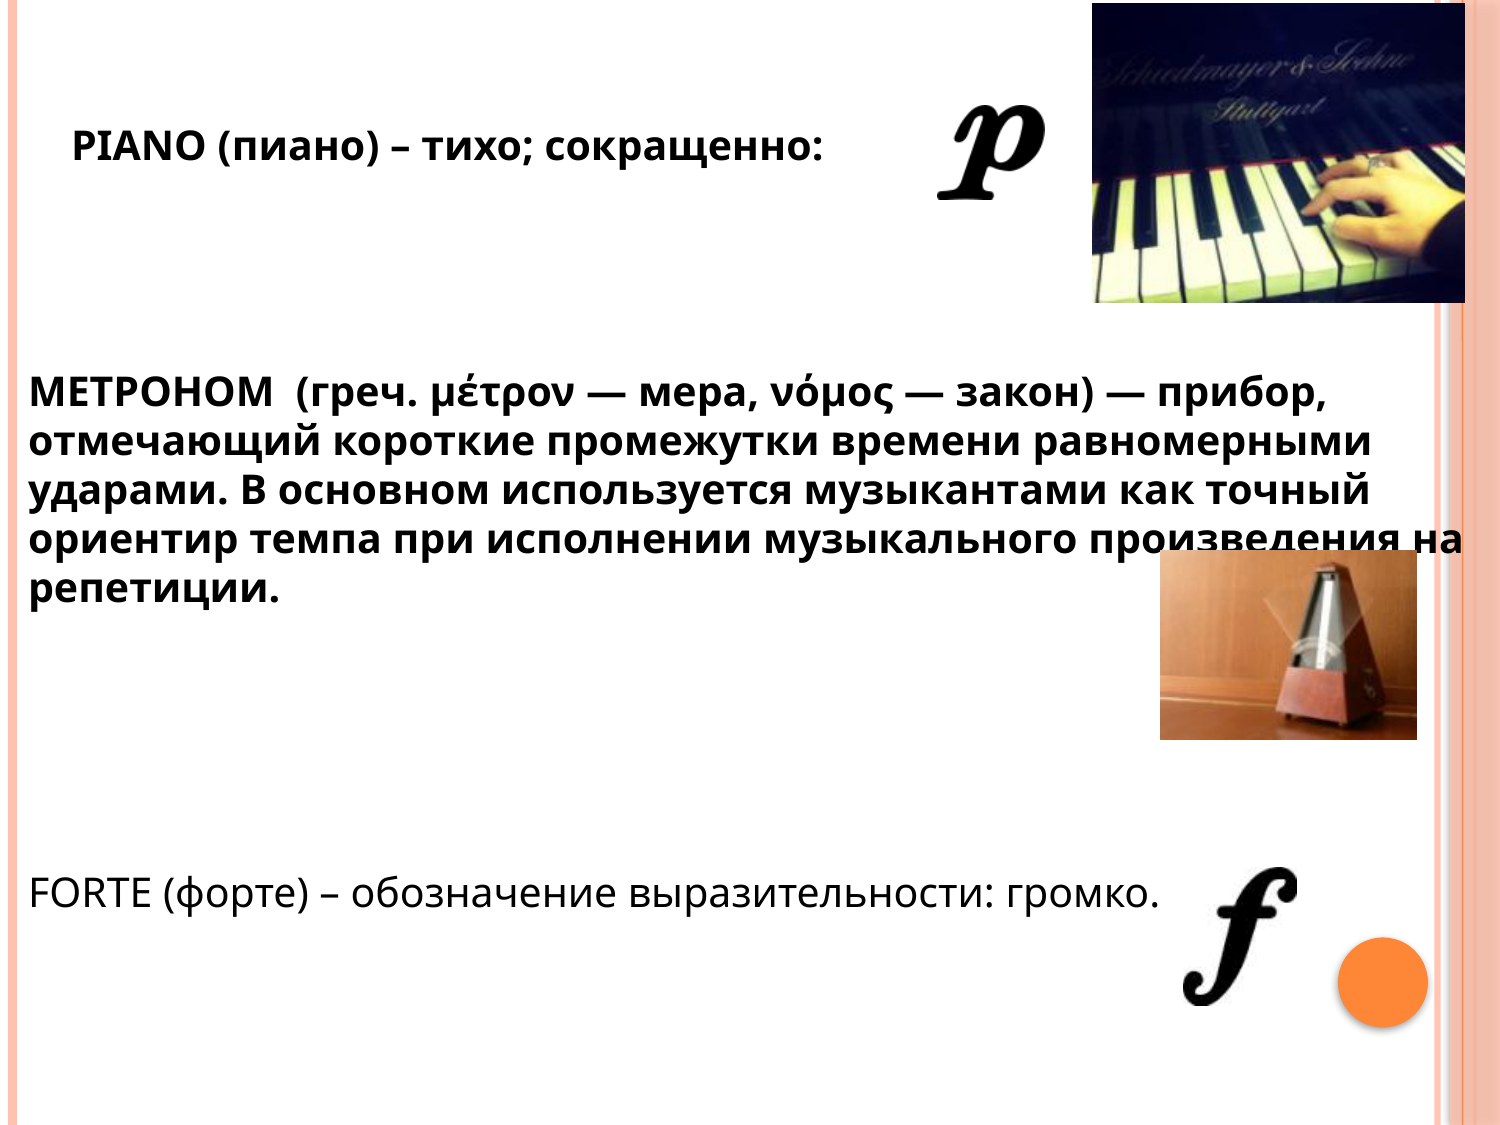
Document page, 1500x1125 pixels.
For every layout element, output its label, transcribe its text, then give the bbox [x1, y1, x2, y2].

picture [936, 104, 1045, 200]
picture [1092, 3, 1466, 304]
picture [1183, 866, 1298, 1007]
list PIANO (пиано) – тихо; сокращенно: МЕТРОНОМ (греч. μέτρον — мера, νόμος — закон) — прибор, отмечающий короткие промежутки времени равномерными ударами. В основном используется музыкантами как точный ориентир темпа при исполнении музыкального произведения на репетиции. FORTE (форте) – обозначение выразительности: громко. [6, 3, 1500, 1125]
picture [1159, 550, 1418, 740]
